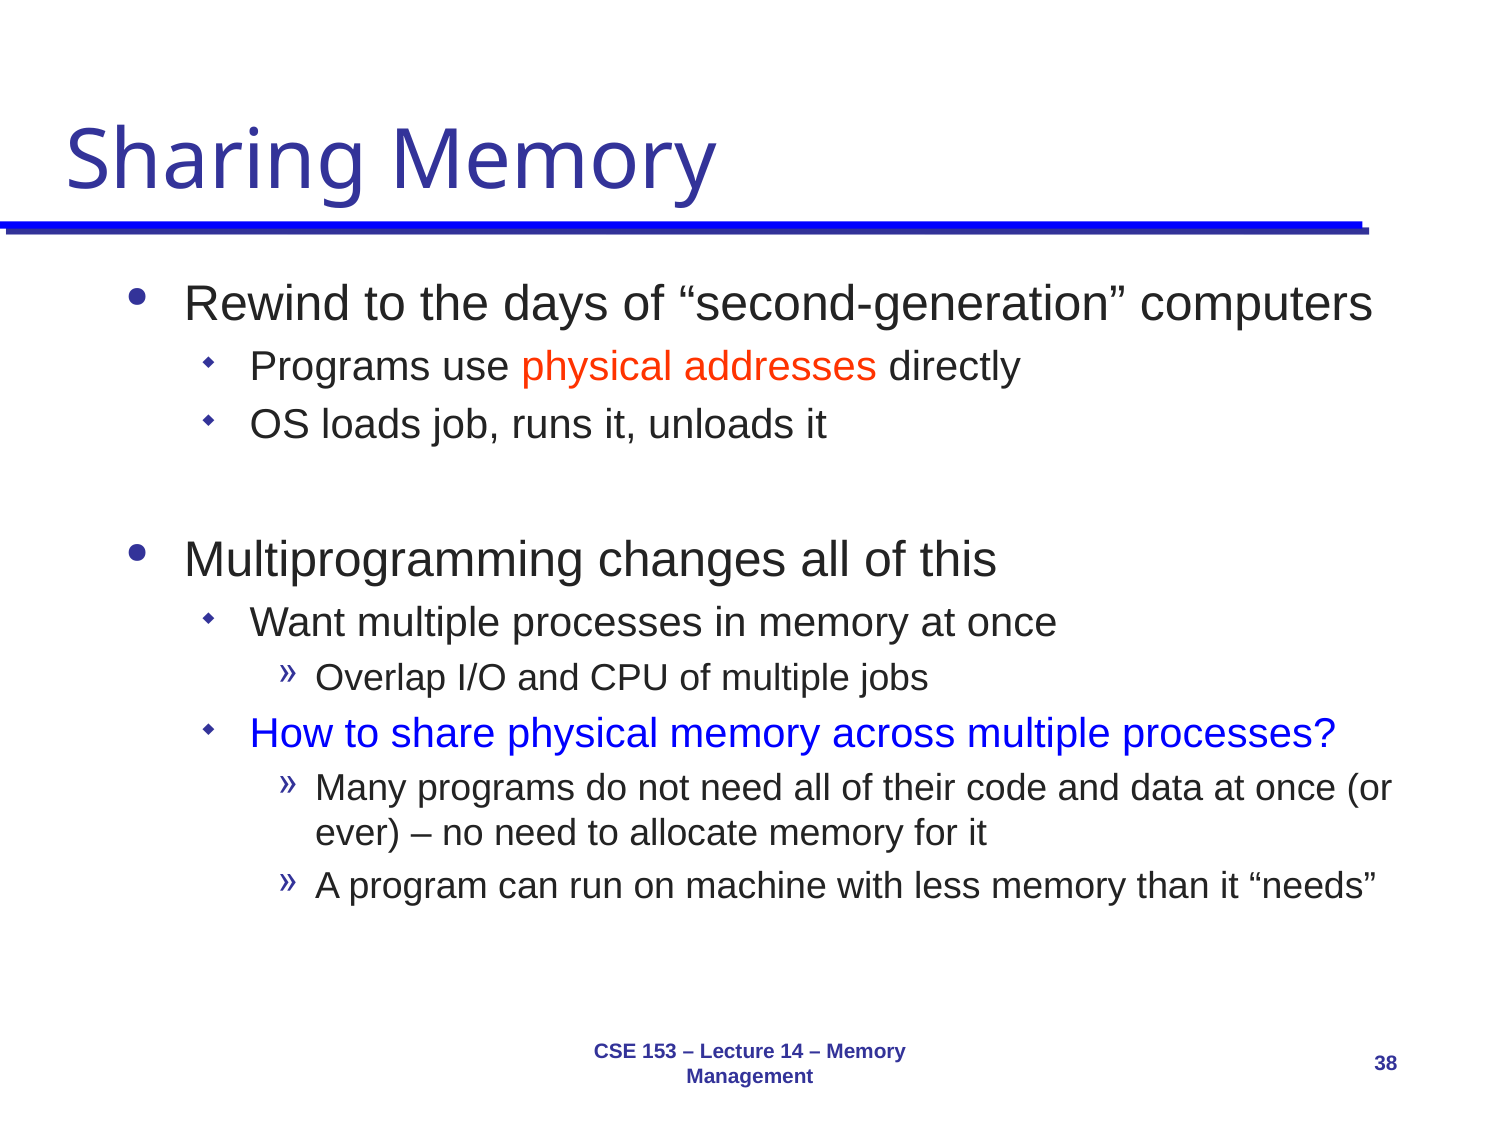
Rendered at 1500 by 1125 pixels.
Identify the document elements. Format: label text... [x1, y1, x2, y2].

list Rewind to the days of “second-generation” computers Programs use physical addresses directly OS loads job, runs it, unloads it Multiprogramming changes all of this Want multiple processes in memory at once Overlap I/O and CPU of multiple jobs How to share physical memory across multiple processes? Many programs do not need all of their code and data at once (or ever) – no need to allocate memory for it A program can run on machine with less memory than it “needs” [112, 262, 1413, 988]
title Sharing Memory [49, 24, 1451, 213]
footer CSE 153 – Lecture 14 – Memory Management [512, 1024, 988, 1101]
slide_number 38 [1312, 1024, 1413, 1101]
